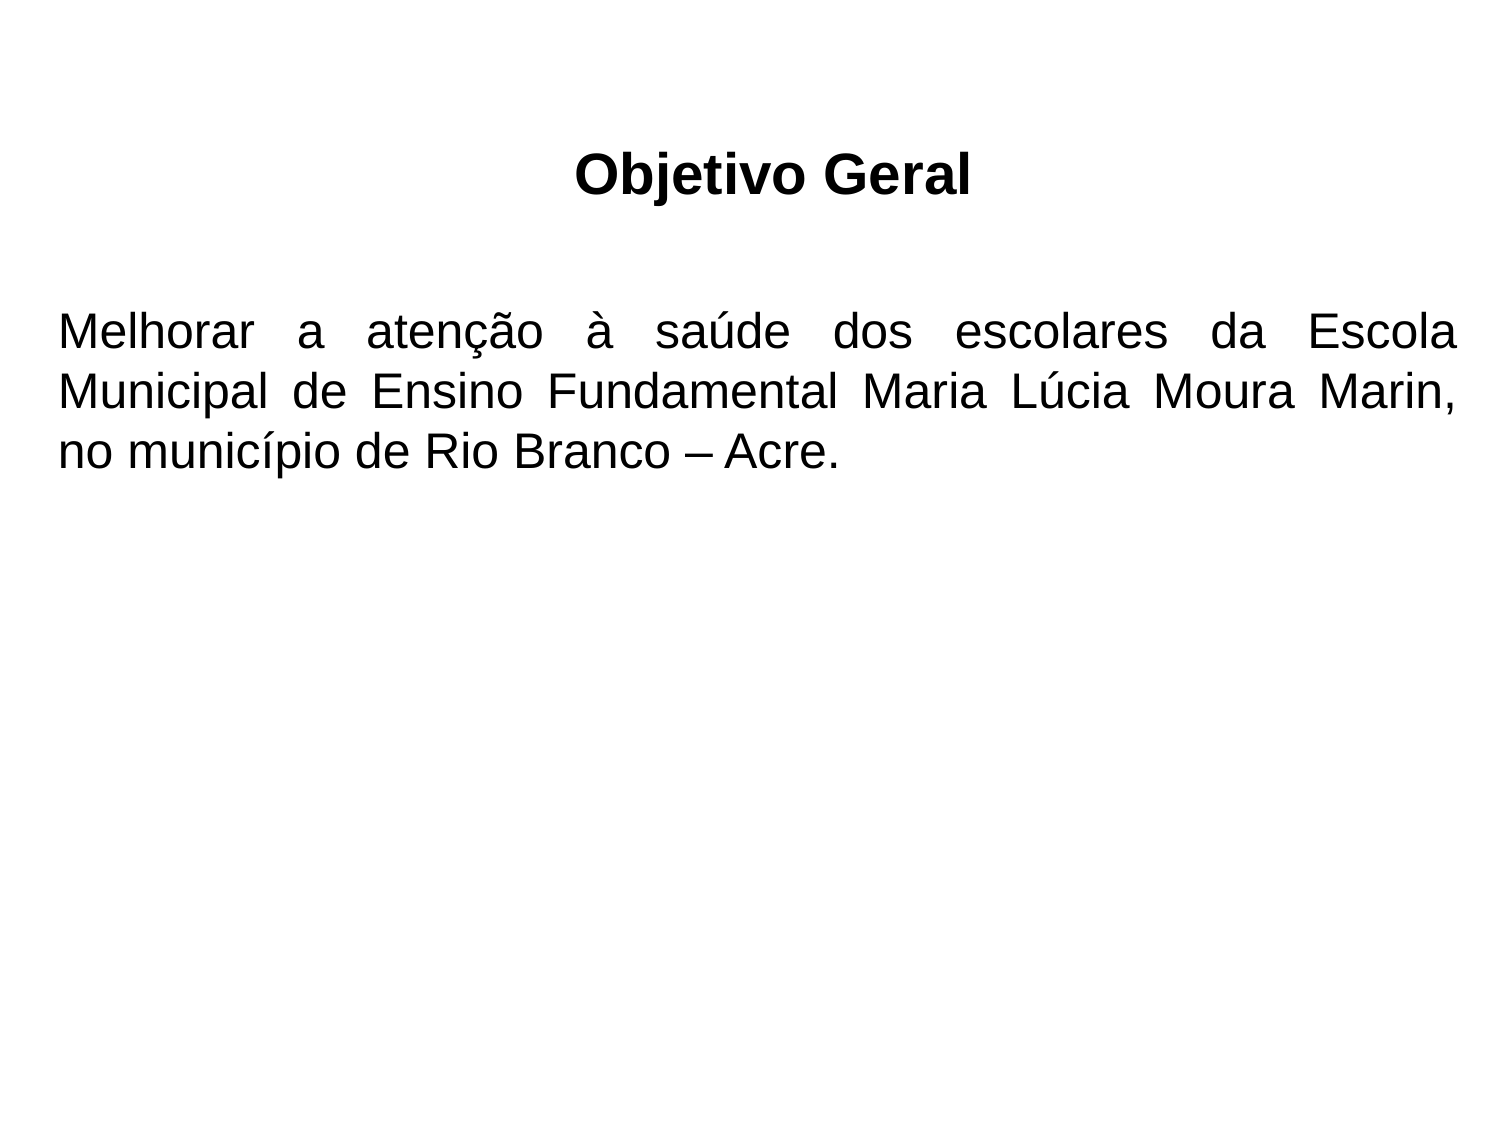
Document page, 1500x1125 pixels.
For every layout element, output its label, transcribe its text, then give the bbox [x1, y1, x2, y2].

text_box Objetivo Geral [501, 128, 1046, 214]
text_box Melhorar a atenção à saúde dos escolares da Escola Municipal de Ensino Fundamental Maria Lúcia Moura Marin, no município de Rio Branco – Acre. [43, 290, 1473, 486]
